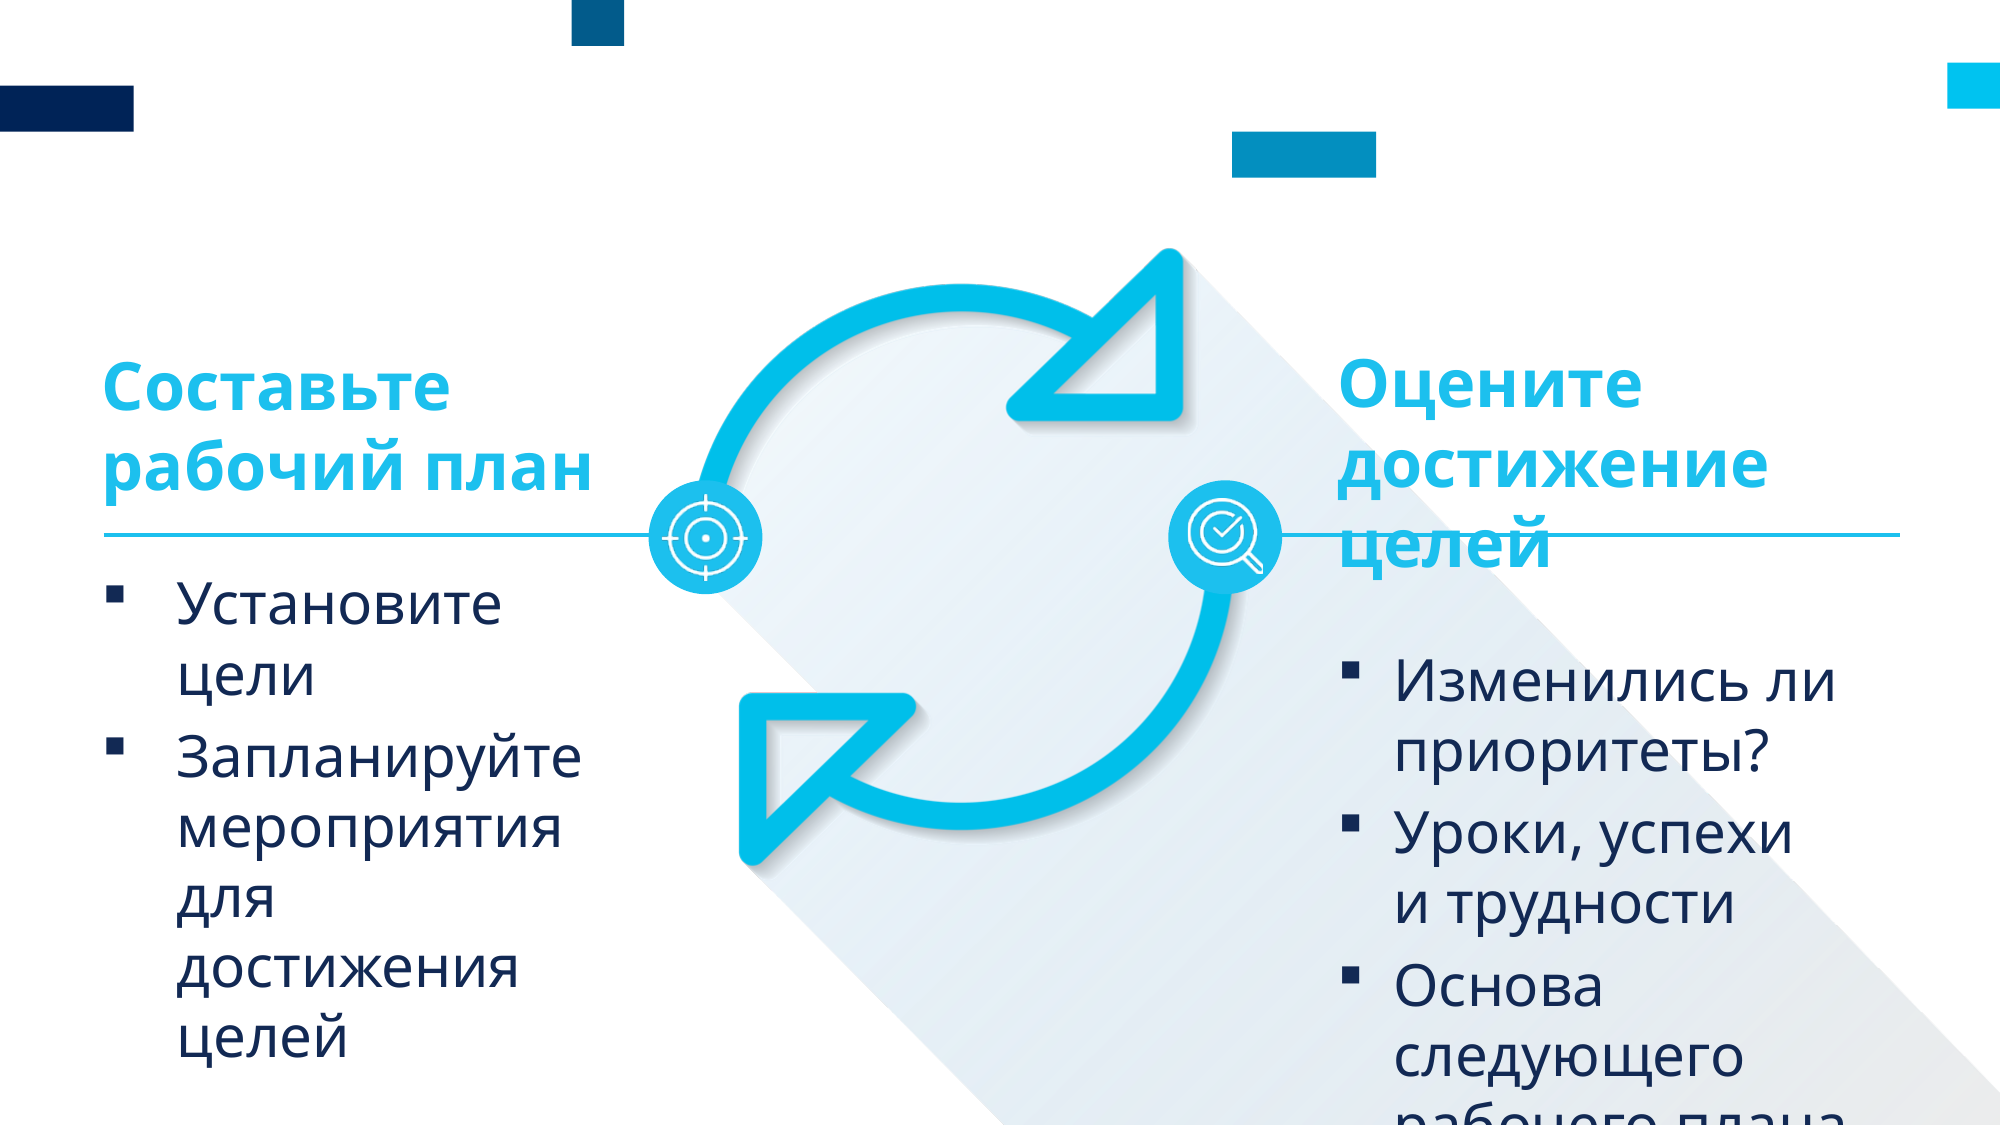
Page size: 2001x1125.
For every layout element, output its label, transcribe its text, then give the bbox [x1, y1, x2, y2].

picture [595, 9, 2000, 1125]
text_box Составьте рабочий план Установите цели Запланируйте мероприятия для достижения целей [86, 336, 595, 1125]
